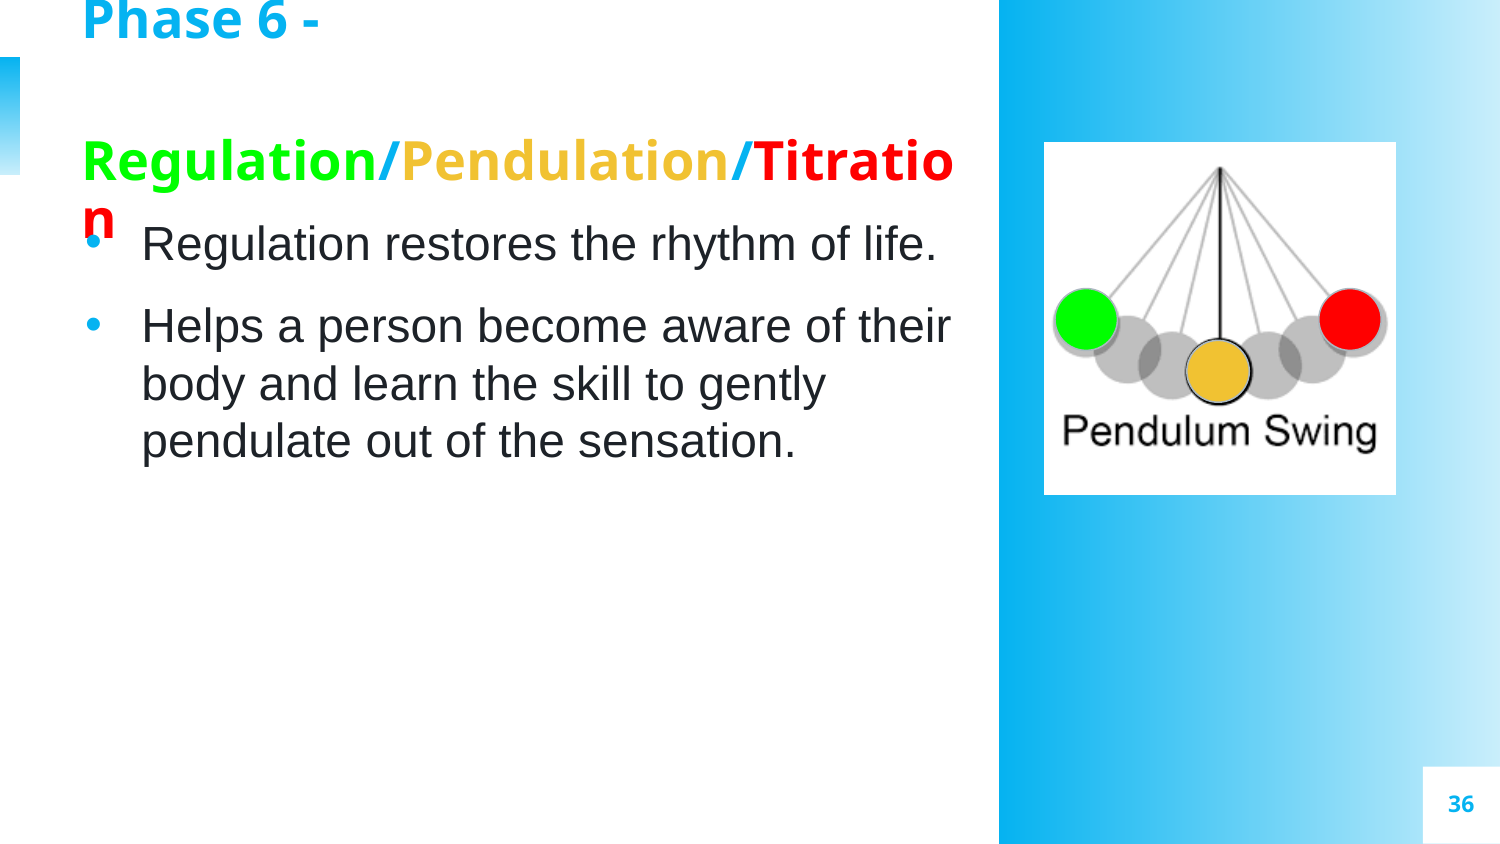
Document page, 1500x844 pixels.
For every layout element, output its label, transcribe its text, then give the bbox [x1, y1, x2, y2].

slide_number ‹#› [1422, 766, 1500, 844]
list Regulation restores the rhythm of life. Helps a person become aware of their body and learn the skill to gently pendulate out of the sensation. [85, 157, 963, 687]
title Phase 6 - Regulation/Pendulation/Titration [81, 63, 959, 180]
picture [1043, 142, 1396, 495]
